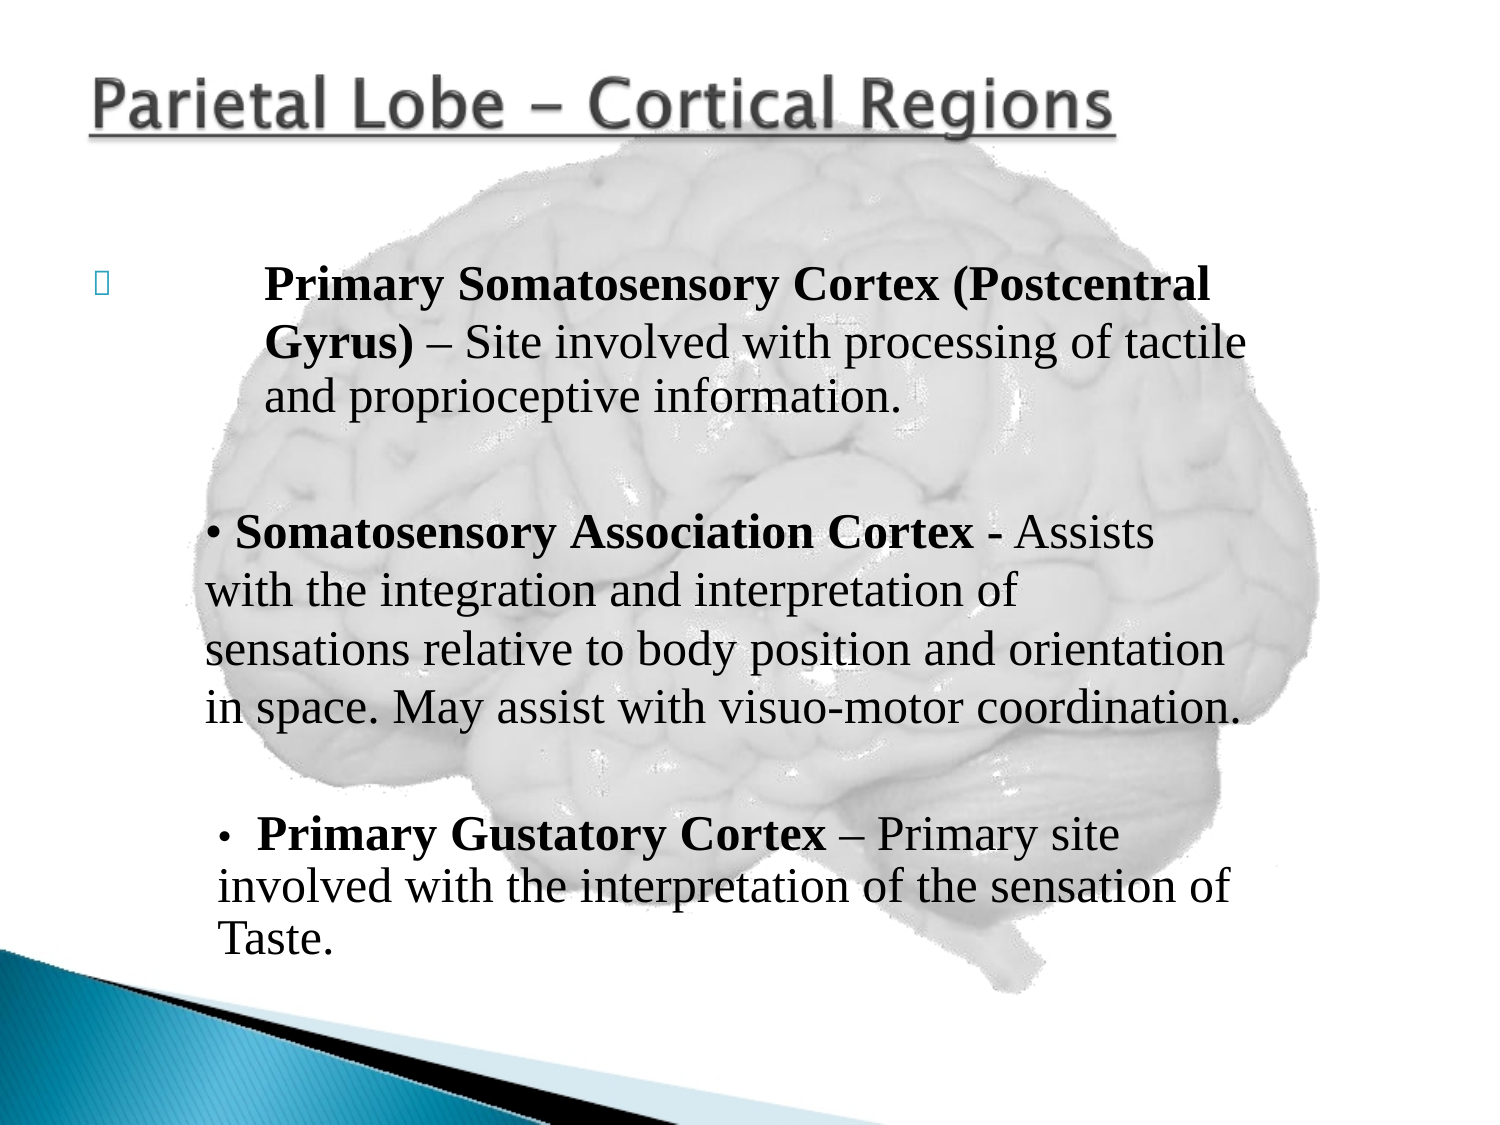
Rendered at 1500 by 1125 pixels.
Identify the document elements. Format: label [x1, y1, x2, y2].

picture [0, 45, 1334, 1125]
text_box [0, 0, 1500, 1125]
